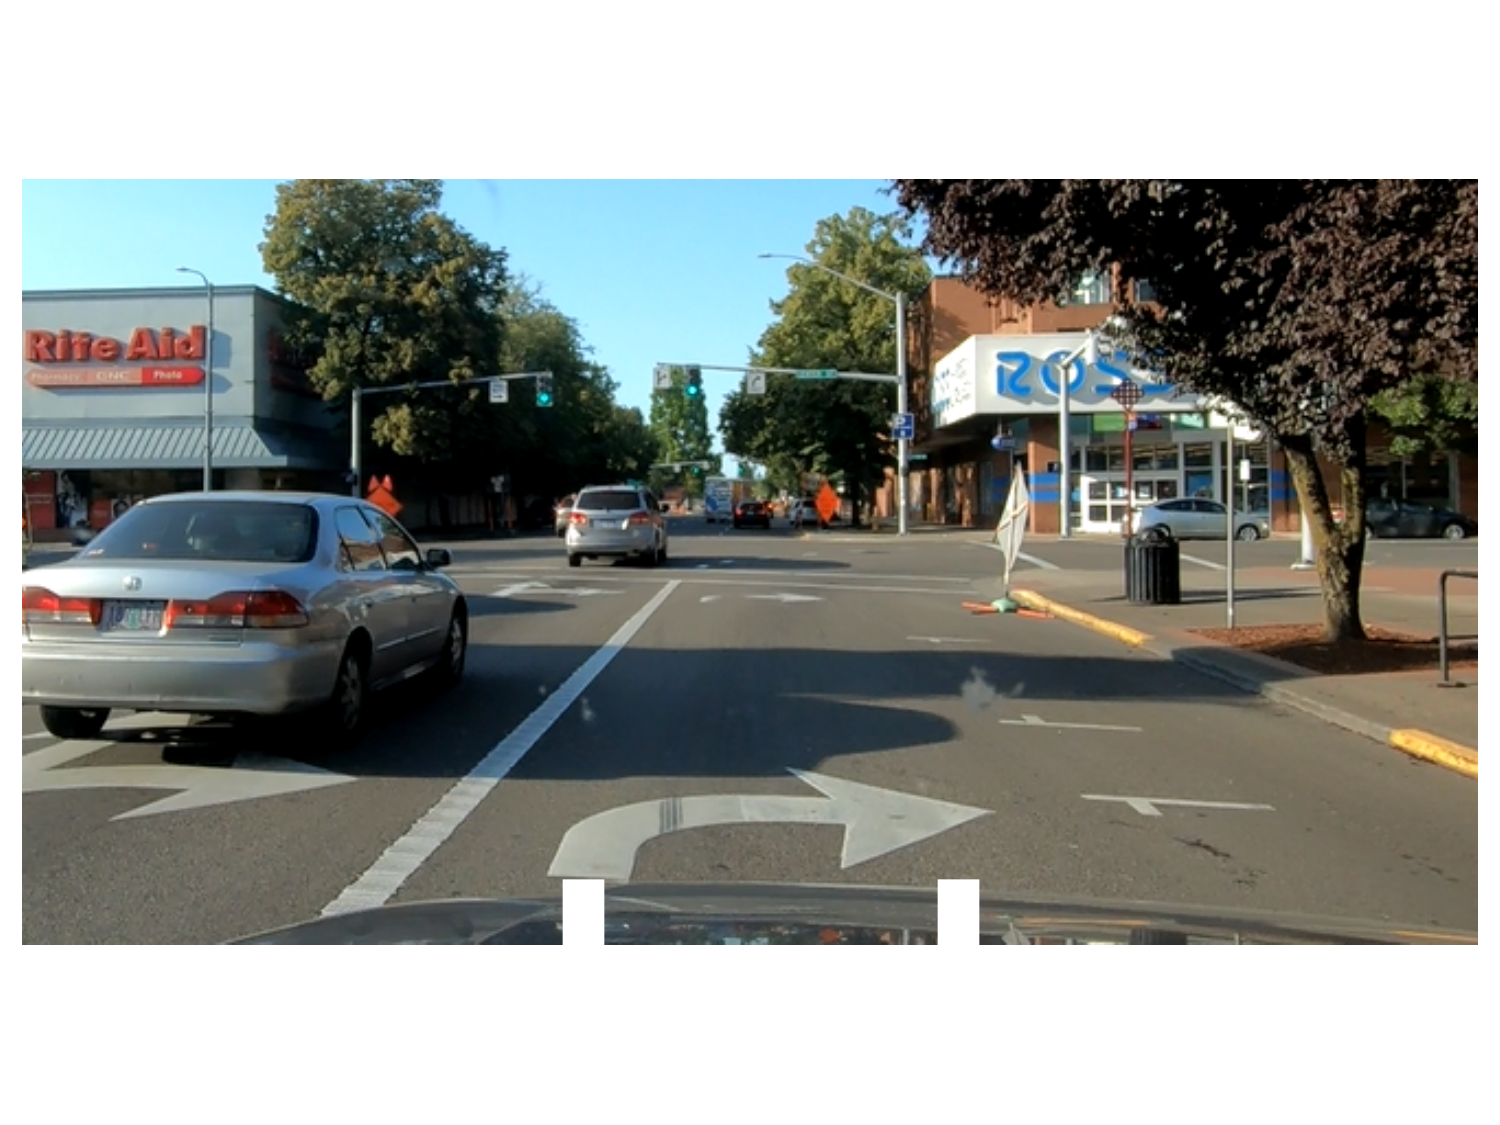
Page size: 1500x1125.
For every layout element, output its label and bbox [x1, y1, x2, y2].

picture [22, 179, 1478, 945]
